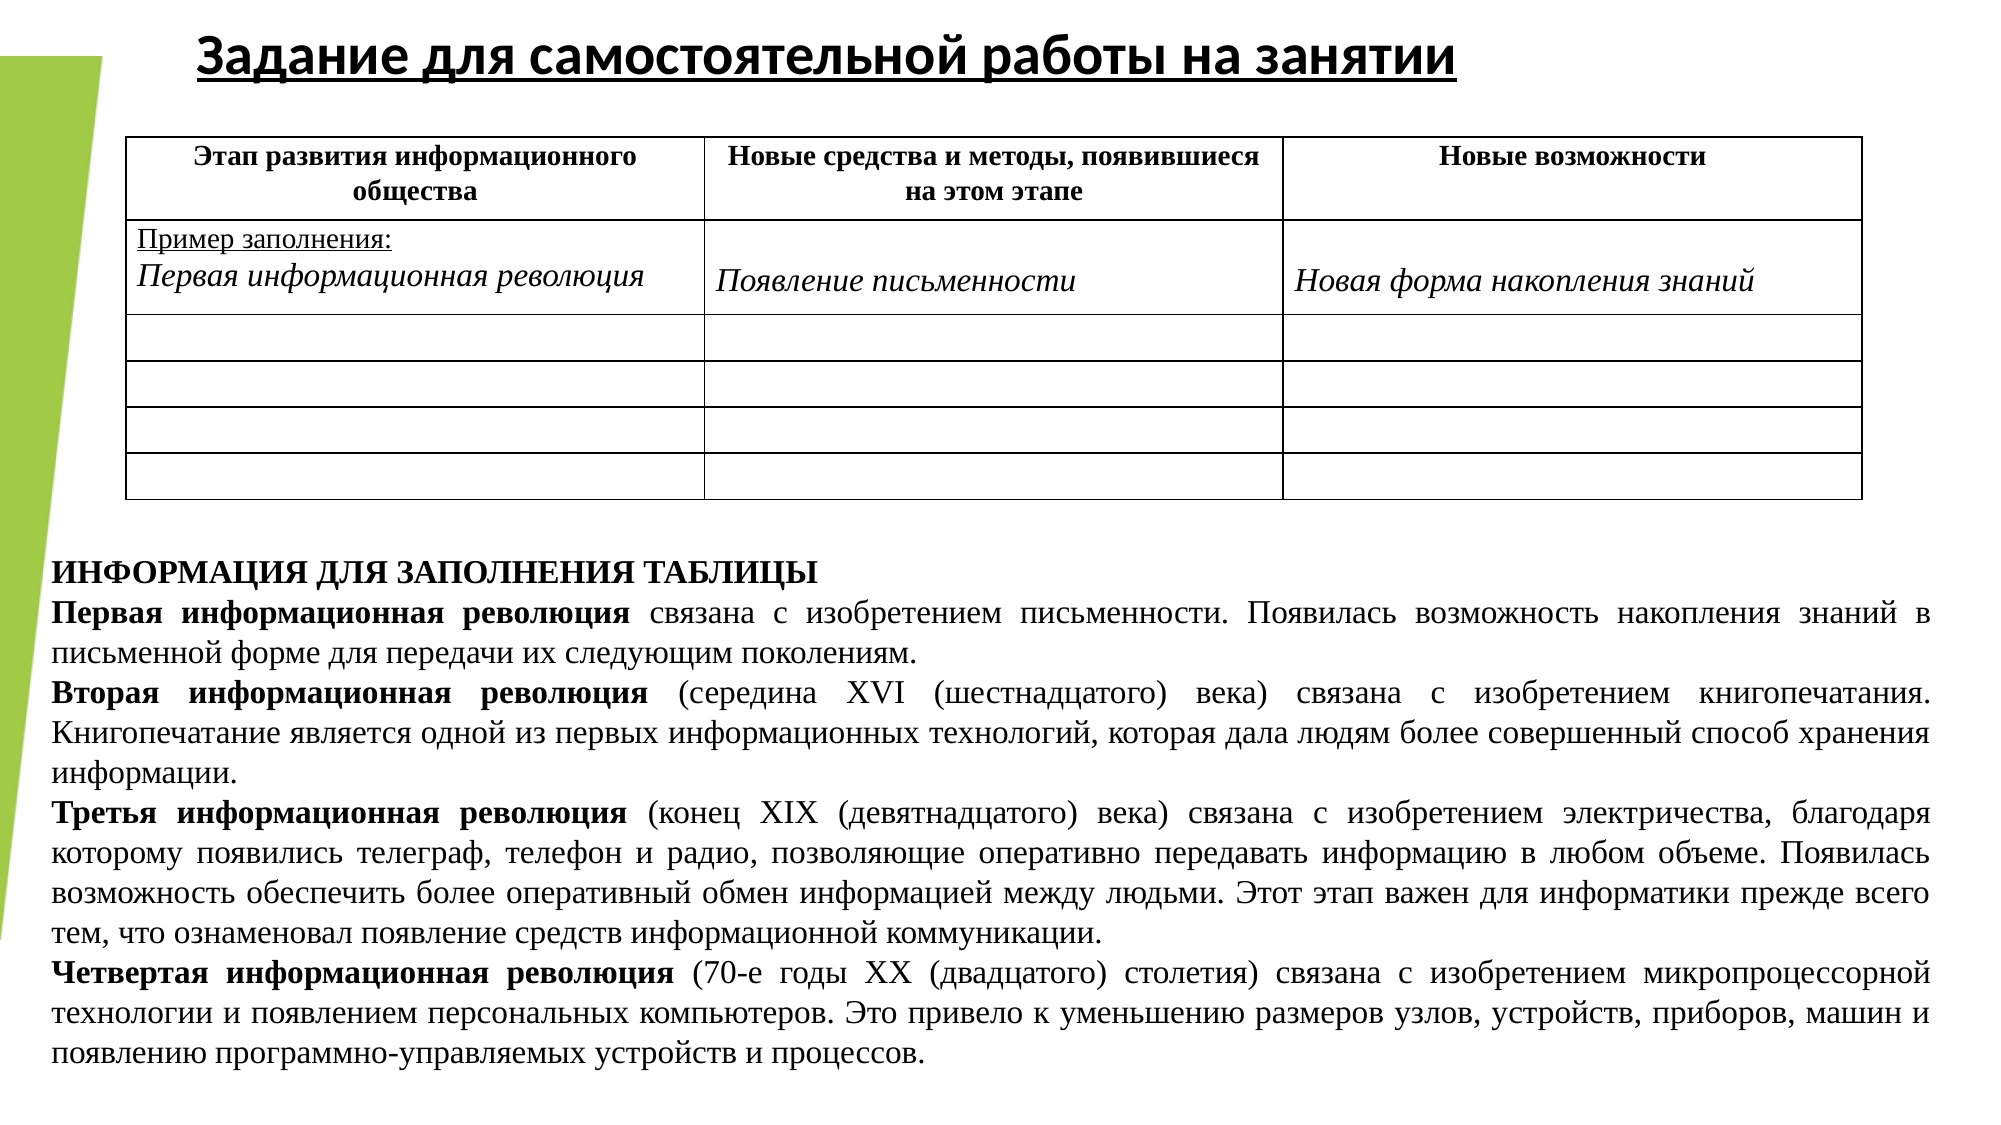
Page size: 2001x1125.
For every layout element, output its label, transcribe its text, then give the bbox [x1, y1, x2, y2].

table_cell [705, 315, 1282, 360]
table_cell [127, 362, 704, 406]
table_cell [1284, 362, 1861, 406]
table_header Новые возможности [1284, 138, 1861, 219]
table_header Новые средства и методы, появившиеся на этом этапе [705, 138, 1282, 219]
text_box Задание для самостоятельной работы на занятии [196, 16, 1491, 98]
table_cell [127, 408, 704, 452]
table_cell [705, 362, 1282, 406]
table_cell [127, 454, 704, 499]
table_cell Появление письменности [705, 221, 1282, 314]
table_cell [1284, 315, 1861, 360]
table_cell [705, 408, 1282, 452]
table_cell [705, 454, 1282, 499]
picture [0, 56, 104, 941]
table_cell [1284, 408, 1861, 452]
table_cell Пример заполнения: Первая информационная революция [127, 221, 704, 314]
table_cell [1284, 454, 1861, 499]
table_header Этап развития информационного общества [127, 138, 704, 219]
table_cell Новая форма накопления знаний [1284, 221, 1861, 314]
table_cell [127, 315, 704, 360]
text_box ИНФОРМАЦИЯ ДЛЯ ЗАПОЛНЕНИЯ ТАБЛИЦЫ Первая информационная революция связана с изобретением письменности. Появилась возможность накопления знаний в письменной форме для передачи их следующим поколениям. Вторая информационная революция (середина XVI (шестнадцатого) века) связана с изобретением книгопечатания. Книгопечатание является одной из первых информационных технологий, которая дала людям более совершенный способ хранения информации. Третья информационная революция (конец XIX (девятнадцатого) века) связана с изобретением электричества, благодаря которому появились телеграф, телефон и радио, позволяющие оперативно передавать информацию в любом объеме. Появилась возможность обеспечить более оперативный обмен информацией между людьми. Этот этап важен для информатики прежде всего тем, что ознаменовал появление средств информационной коммуникации. Четвертая информационная революция (70-е годы XX (двадцатого) столетия) связана с изобретением микропроцессорной технологии и появлением персональных компьютеров. Это привело к уменьшению размеров узлов, устройств, приборов, машин и появлению программно-управляемых устройств и процессов. [51, 550, 1934, 1083]
